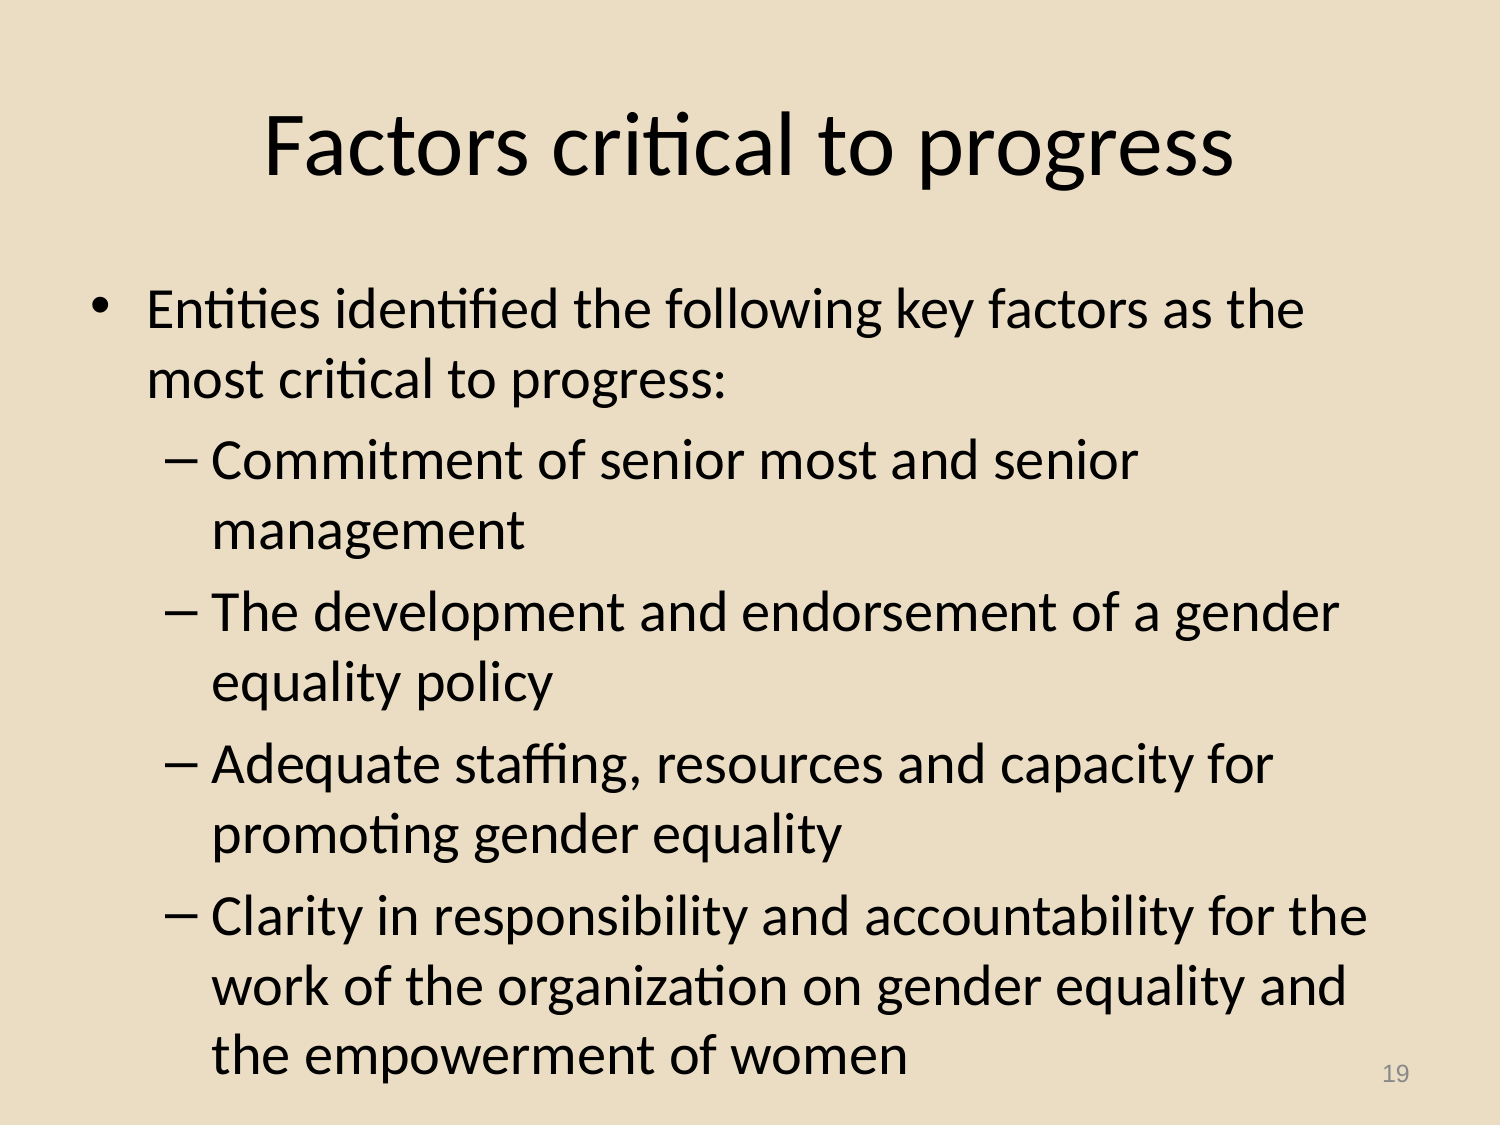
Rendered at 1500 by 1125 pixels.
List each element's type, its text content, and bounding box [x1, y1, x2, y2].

slide_number 19 [1074, 1042, 1425, 1103]
title Factors critical to progress [74, 44, 1426, 233]
list Entities identified the following key factors as the most critical to progress: Commitment of senior most and senior management The development and endorsement of a gender equality policy Adequate staffing, resources and capacity for promoting gender equality Clarity in responsibility and accountability for the work of the organization on gender equality and the empowerment of women [74, 262, 1426, 1006]
